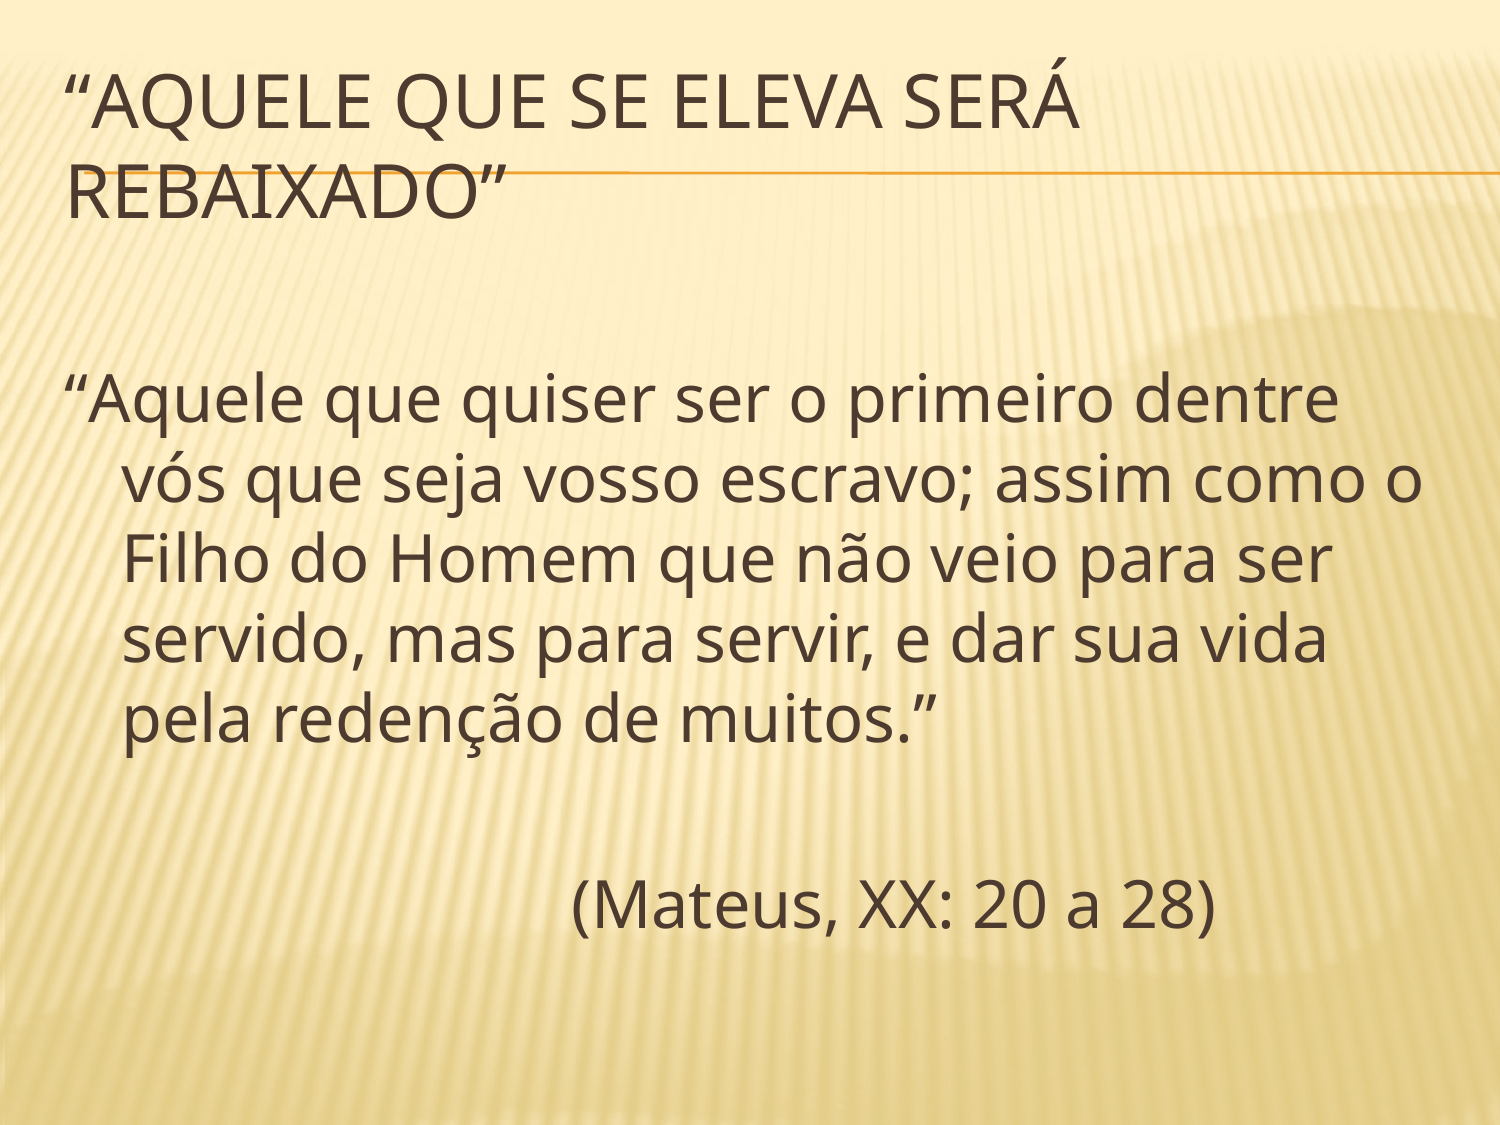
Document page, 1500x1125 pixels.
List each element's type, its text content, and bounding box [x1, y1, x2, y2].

title “AQUELE QUE SE ELEVA SERÁ REBAIXADO” [50, 75, 1475, 213]
list “Aquele que quiser ser o primeiro dentre vós que seja vosso escravo; assim como o Filho do Homem que não veio para ser servido, mas para servir, e dar sua vida pela redenção de muitos.” (Mateus, XX: 20 a 28) [50, 254, 1475, 998]
